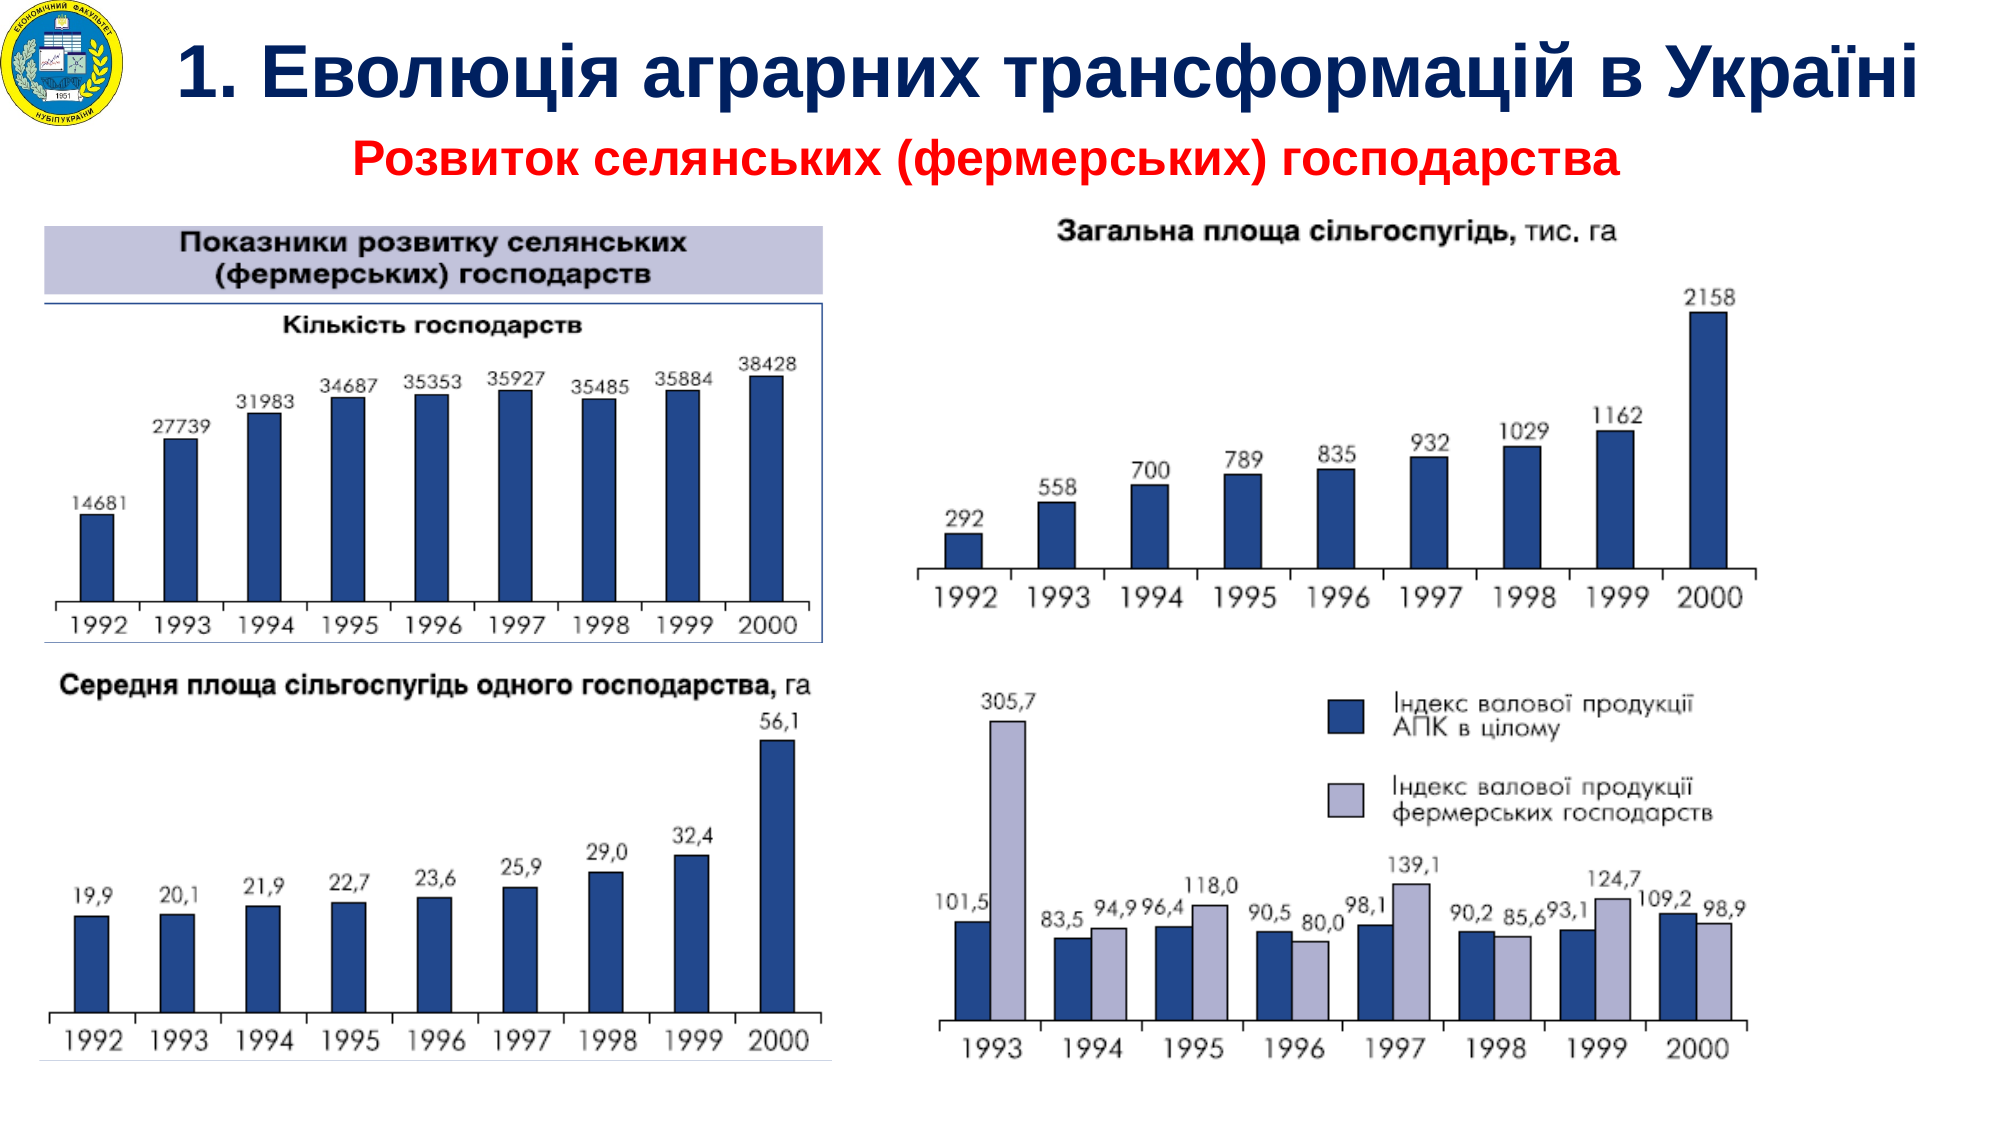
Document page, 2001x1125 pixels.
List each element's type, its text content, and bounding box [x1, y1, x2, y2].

list Розвиток селянських (фермерських) господарства [12, 125, 1961, 1079]
picture [44, 226, 824, 643]
picture [39, 664, 832, 1061]
picture [912, 211, 1769, 616]
picture [933, 680, 1755, 1070]
title Еволюція аграрних трансформацій в Україні [137, 0, 1961, 125]
picture [0, 0, 123, 126]
